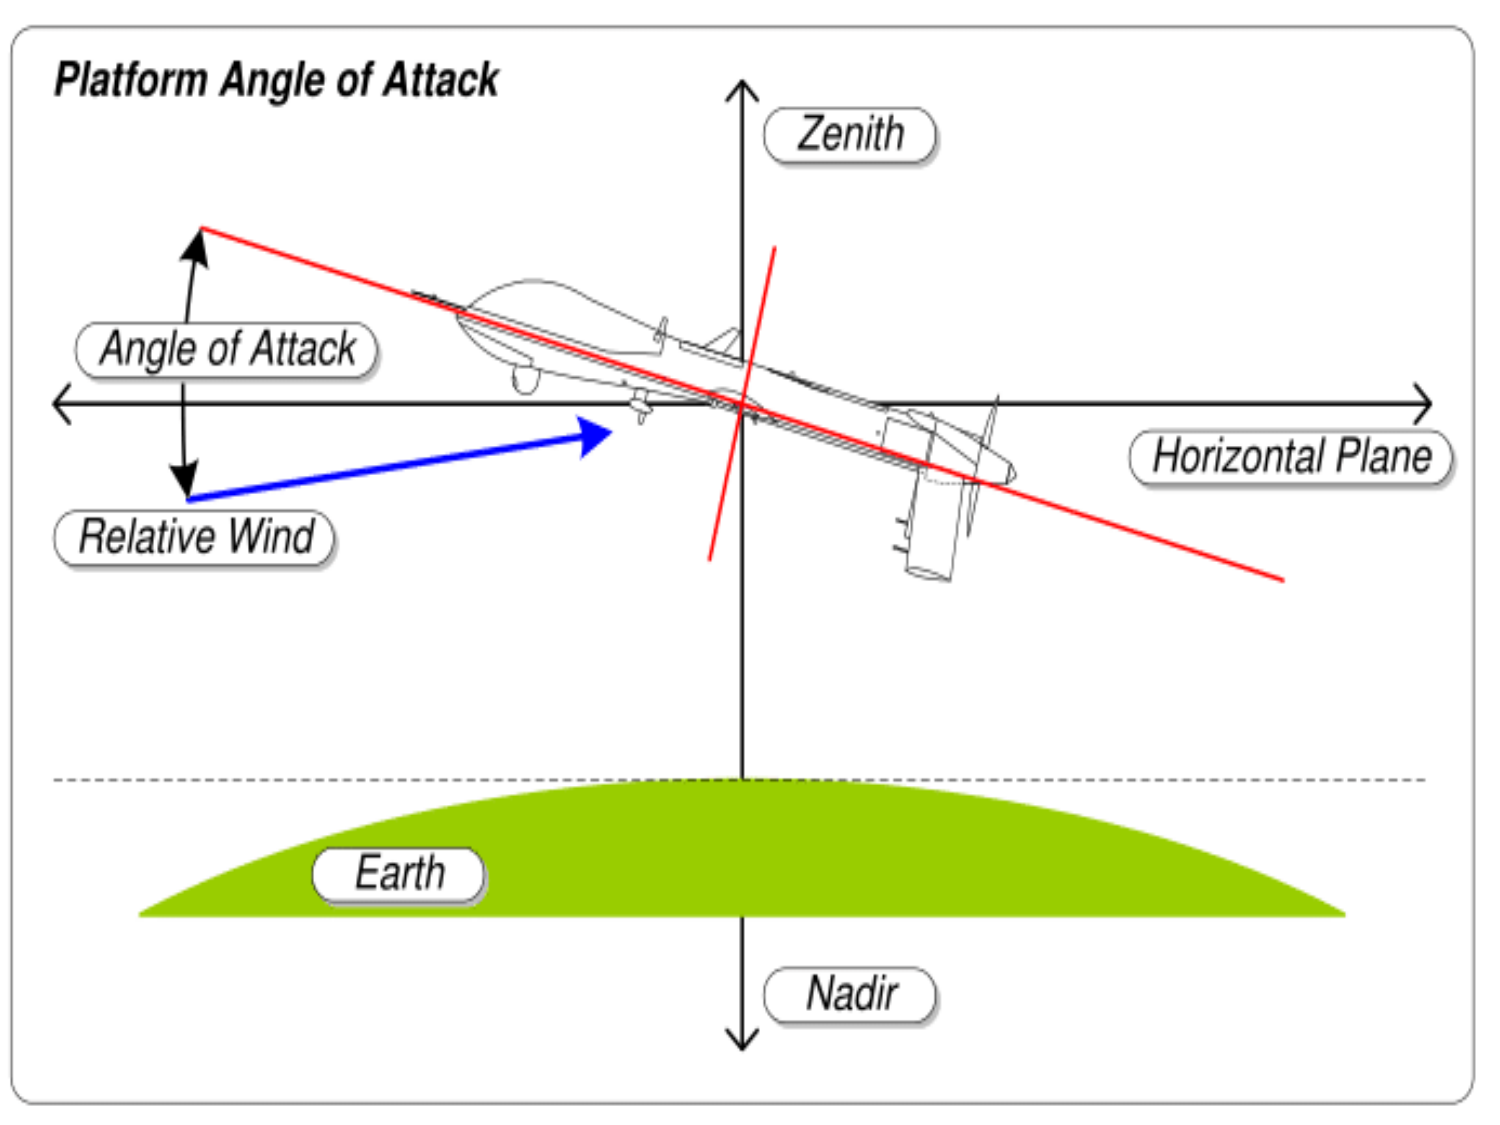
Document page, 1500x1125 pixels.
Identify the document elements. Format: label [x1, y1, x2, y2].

list [0, 0, 1492, 1125]
